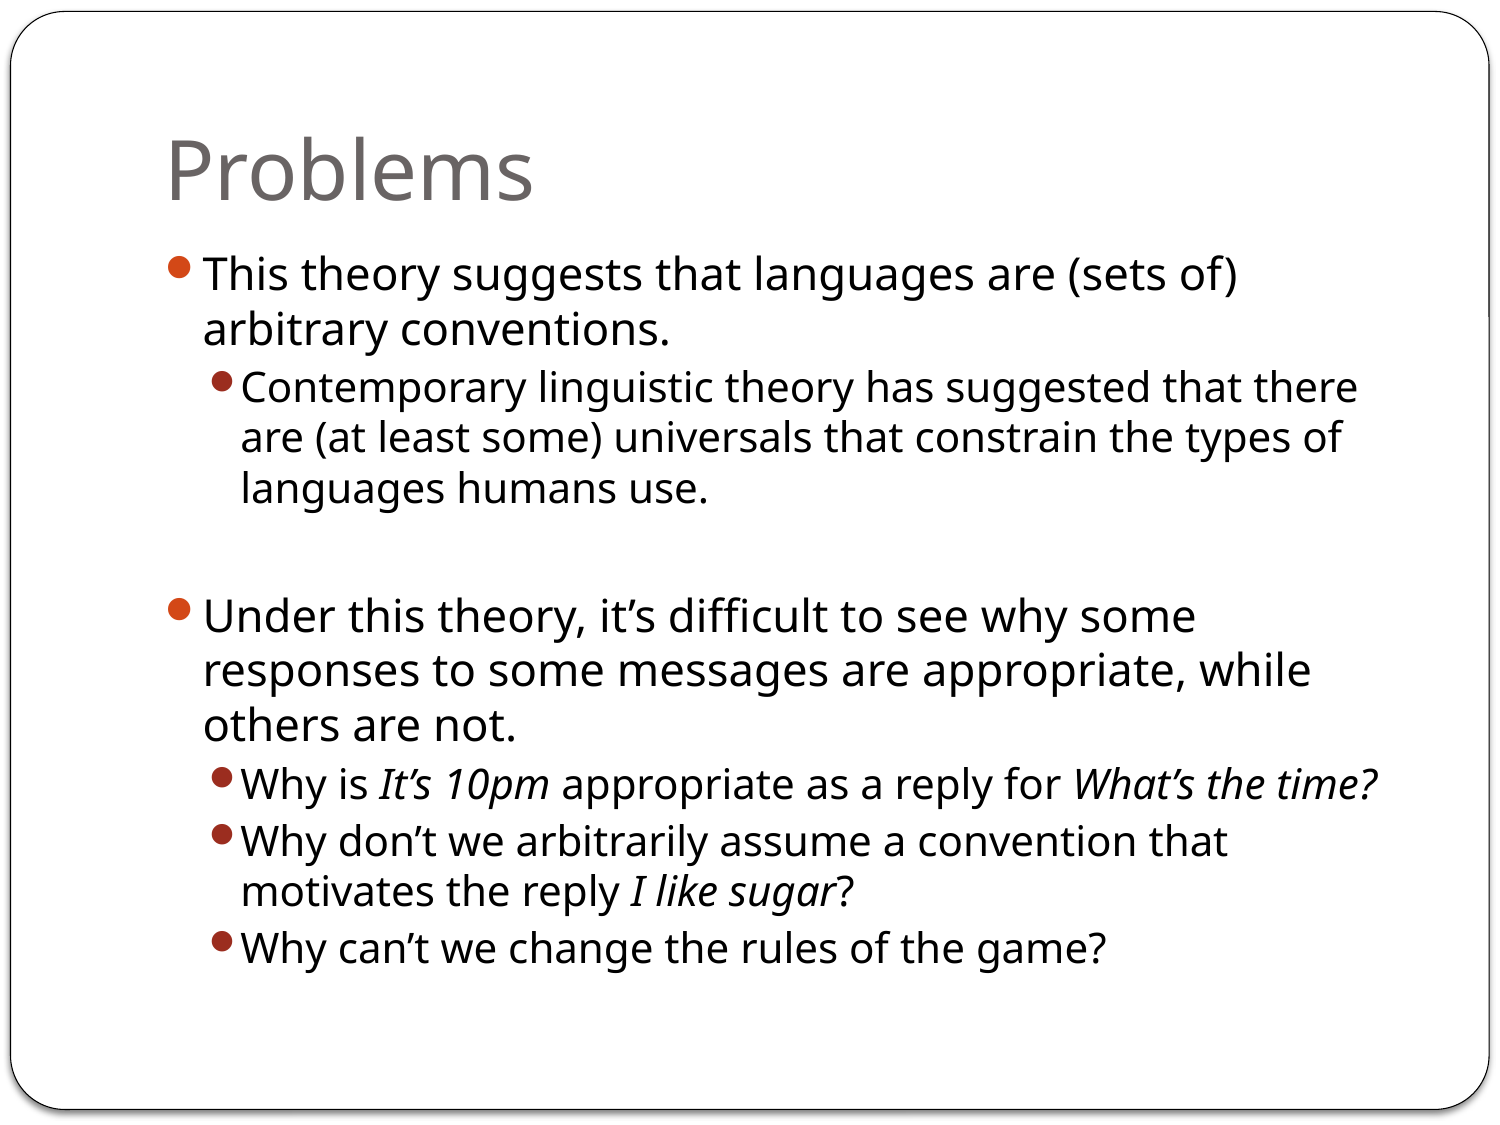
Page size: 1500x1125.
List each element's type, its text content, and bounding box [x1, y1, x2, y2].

title Problems [150, 45, 1425, 233]
list This theory suggests that languages are (sets of) arbitrary conventions. Contemporary linguistic theory has suggested that there are (at least some) universals that constrain the types of languages humans use. Under this theory, it’s difficult to see why some responses to some messages are appropriate, while others are not. Why is It’s 10pm appropriate as a reply for What’s the time? Why don’t we arbitrarily assume a convention that motivates the reply I like sugar? Why can’t we change the rules of the game? [150, 237, 1425, 988]
